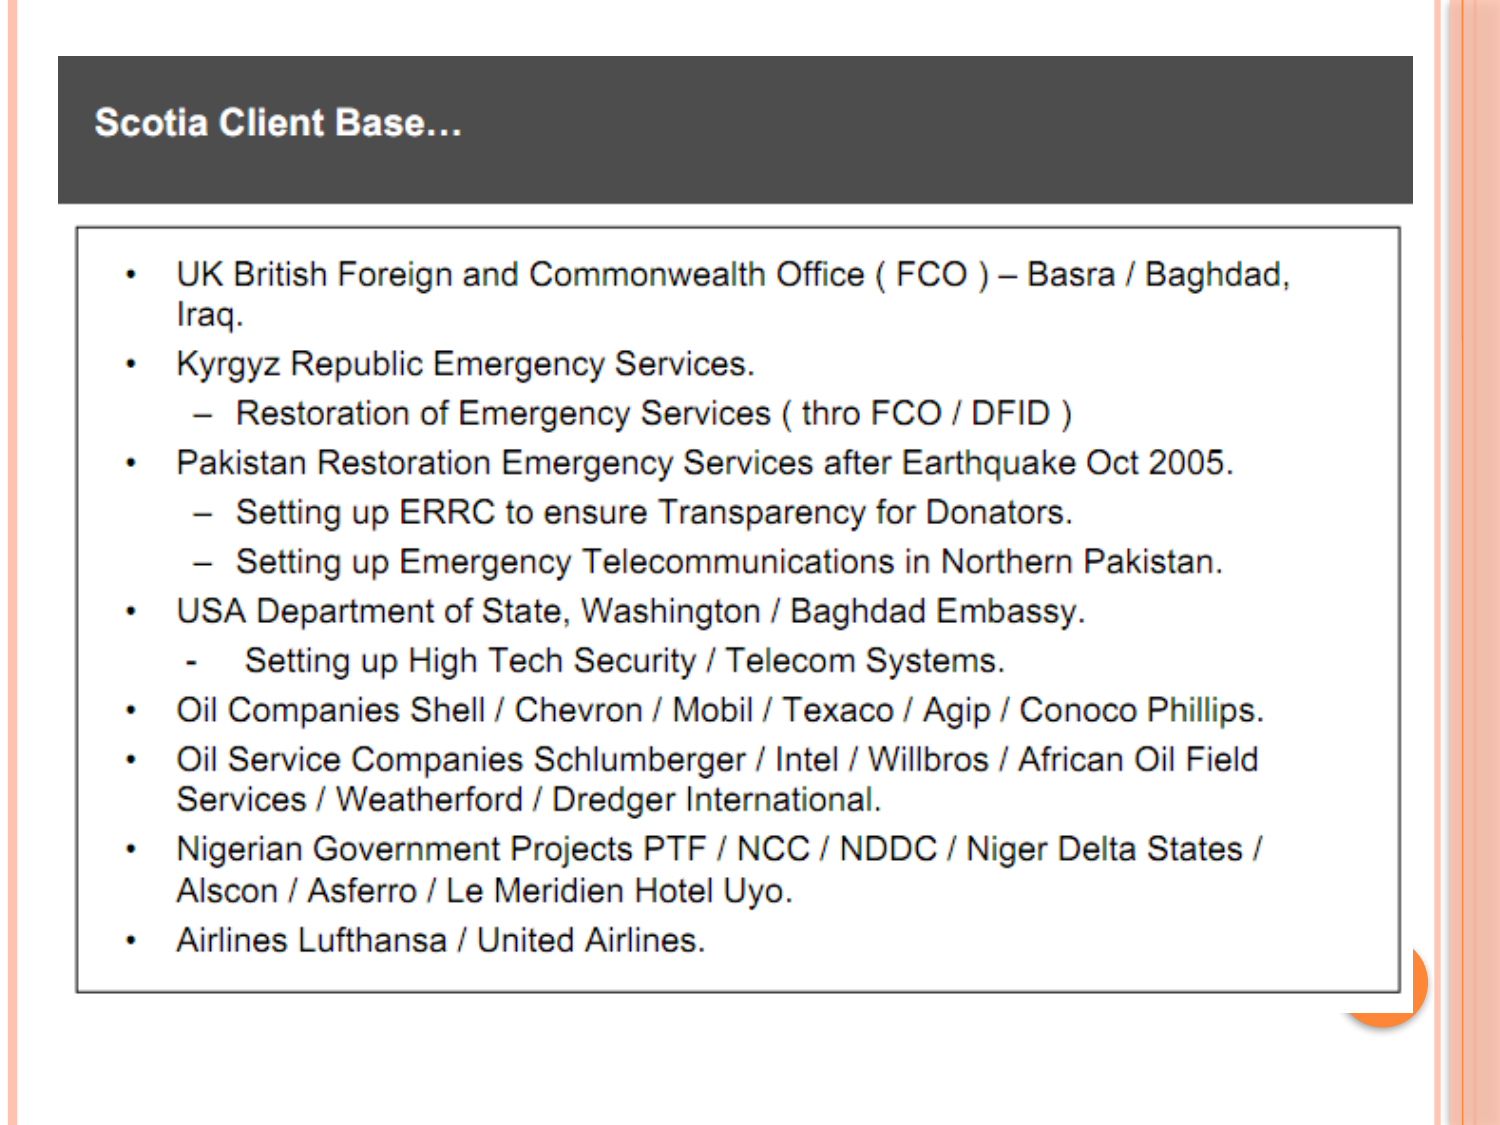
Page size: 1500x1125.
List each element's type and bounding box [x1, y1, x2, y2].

picture [57, 56, 1413, 1013]
